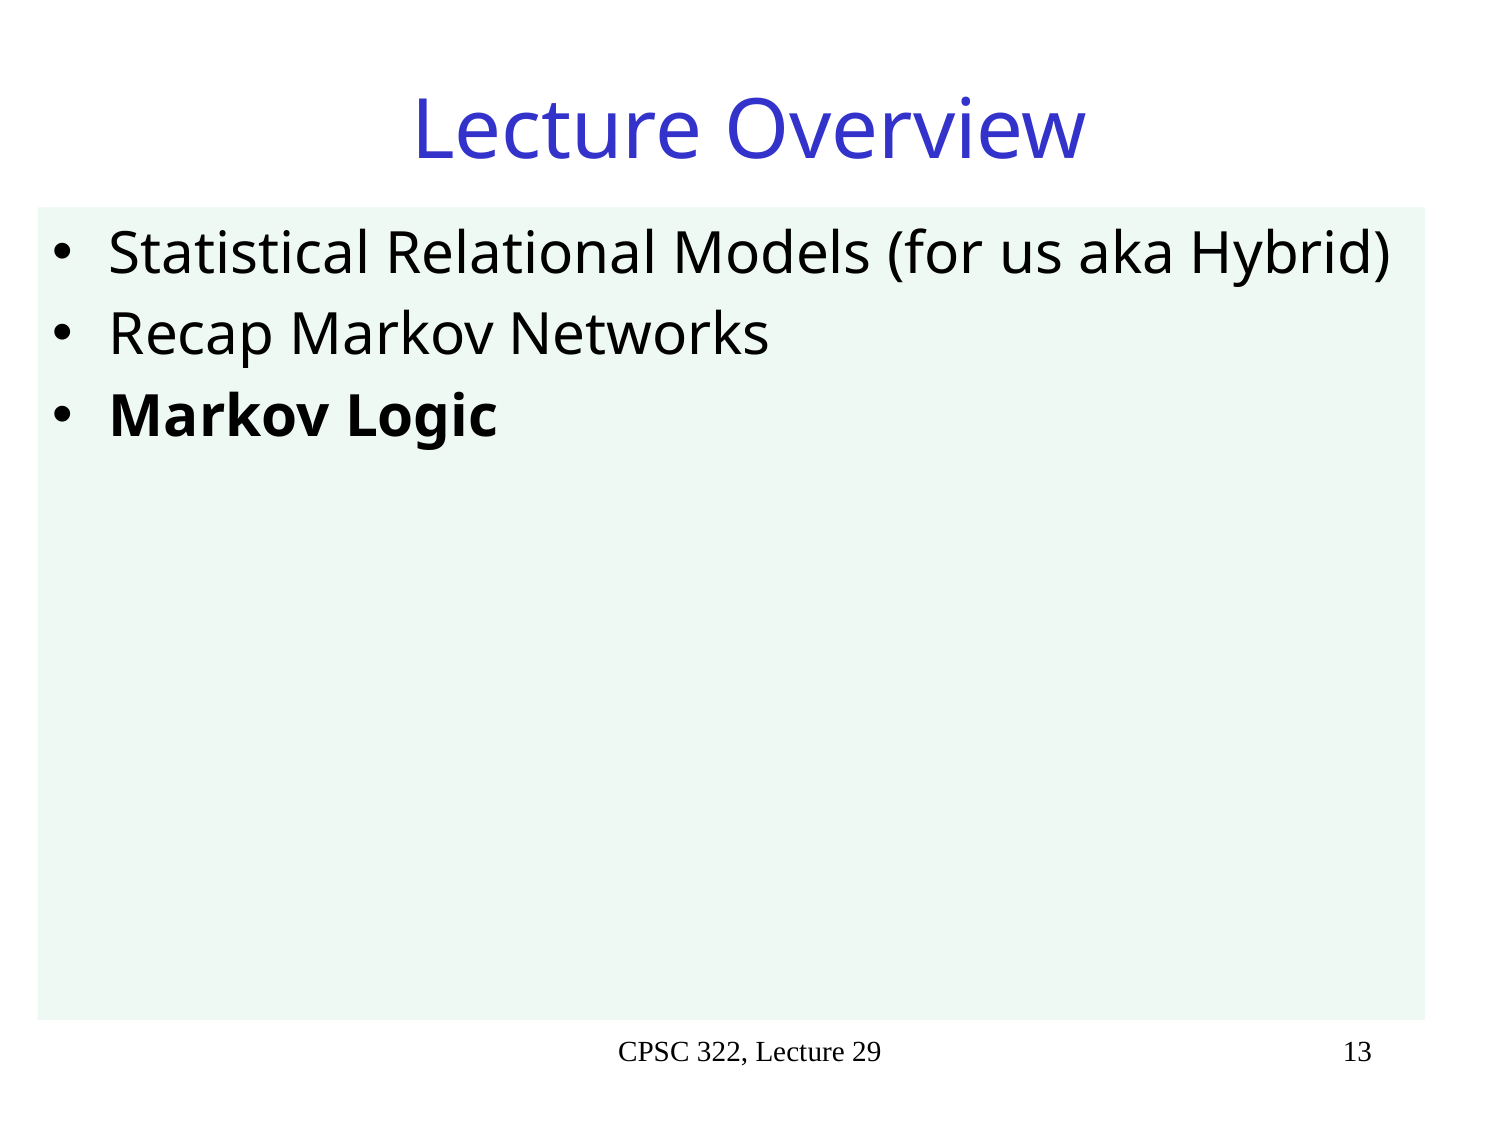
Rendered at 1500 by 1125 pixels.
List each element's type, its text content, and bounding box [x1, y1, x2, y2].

title Lecture Overview [111, 30, 1388, 207]
text_box Statistical Relational Models (for us aka Hybrid) Recap Markov Networks Markov Logic [37, 207, 1425, 1020]
slide_number 13 [1074, 1024, 1388, 1101]
footer CPSC 322, Lecture 29 [512, 1024, 988, 1101]
